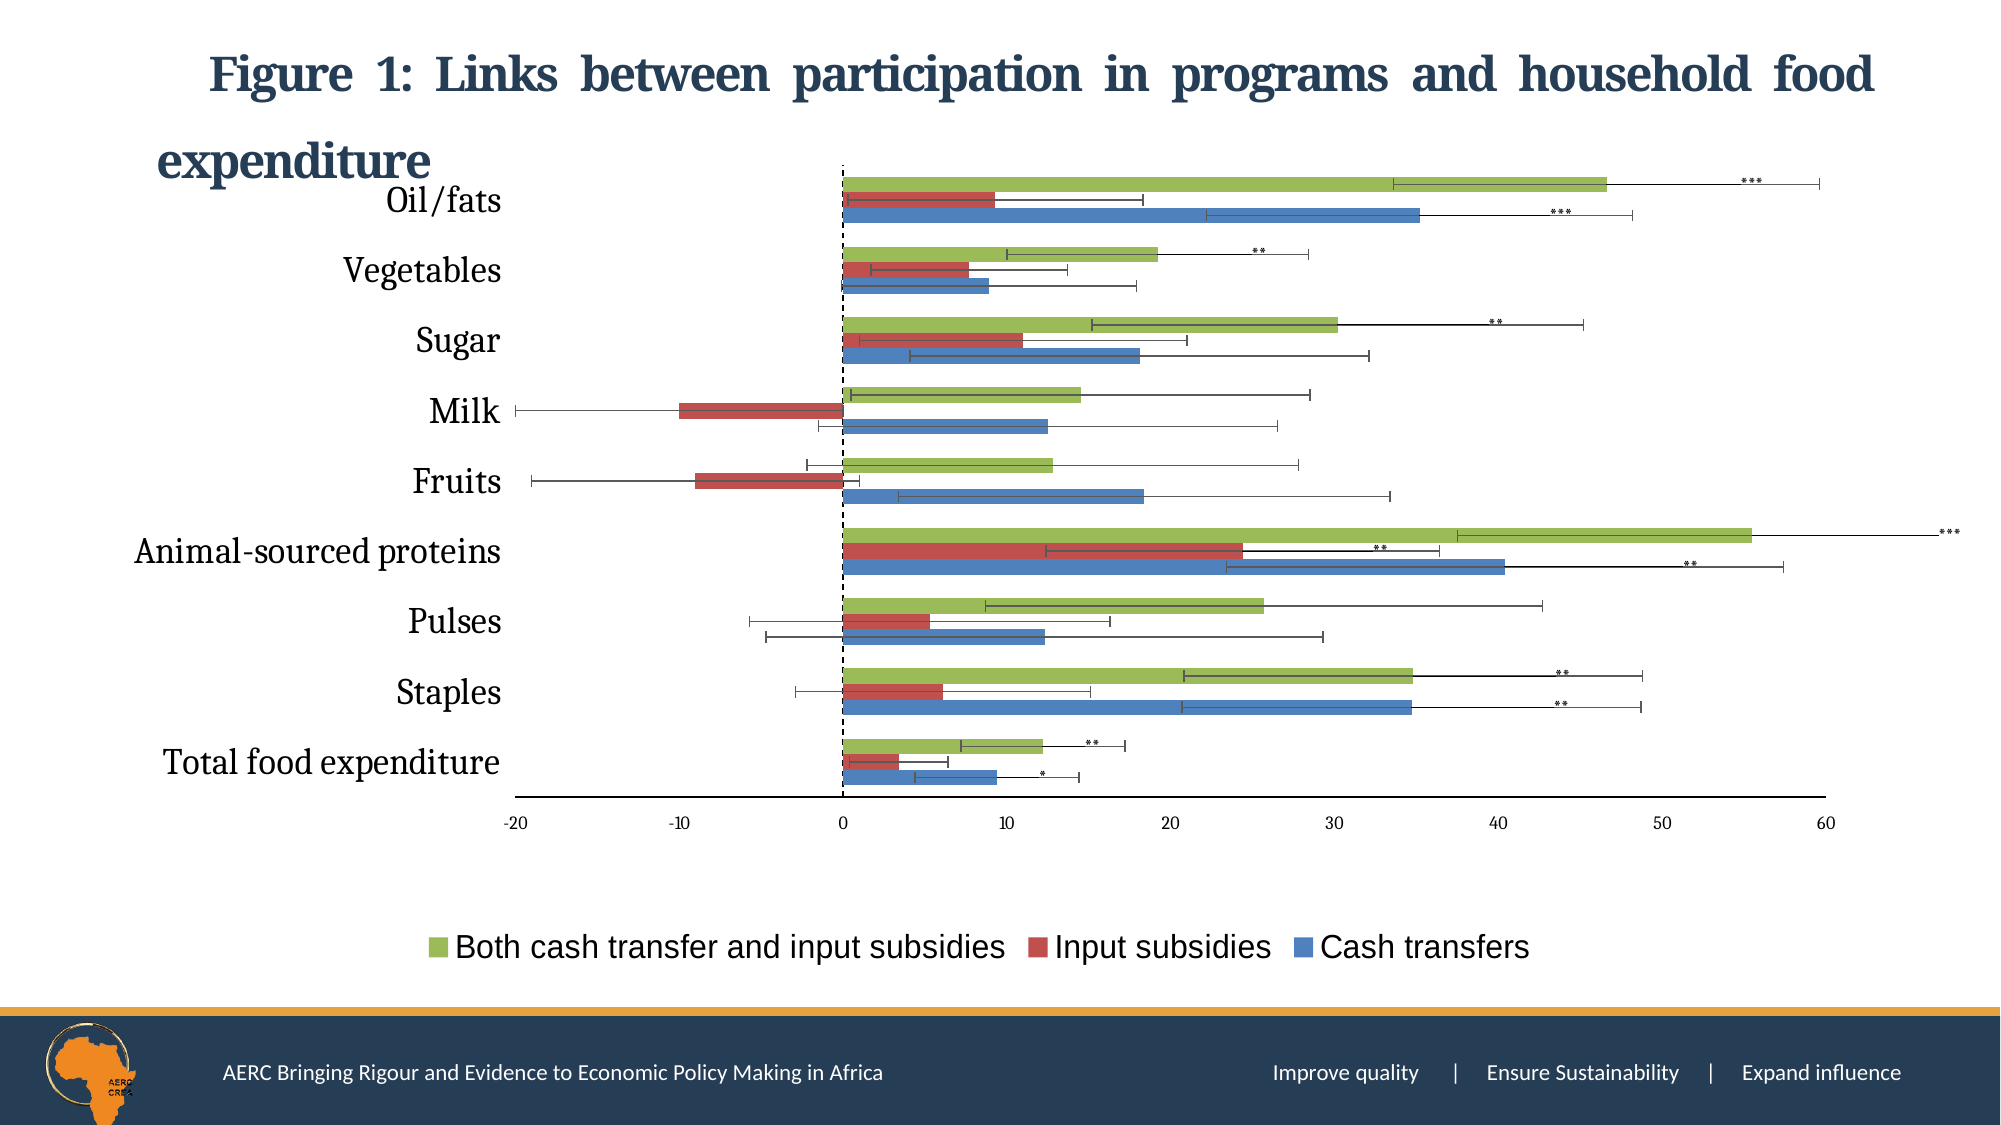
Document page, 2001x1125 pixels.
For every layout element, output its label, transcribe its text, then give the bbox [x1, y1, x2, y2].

chart [69, 130, 1962, 973]
text_box Figure 1: Links between participation in programs and household food expenditure [141, 4, 1889, 93]
